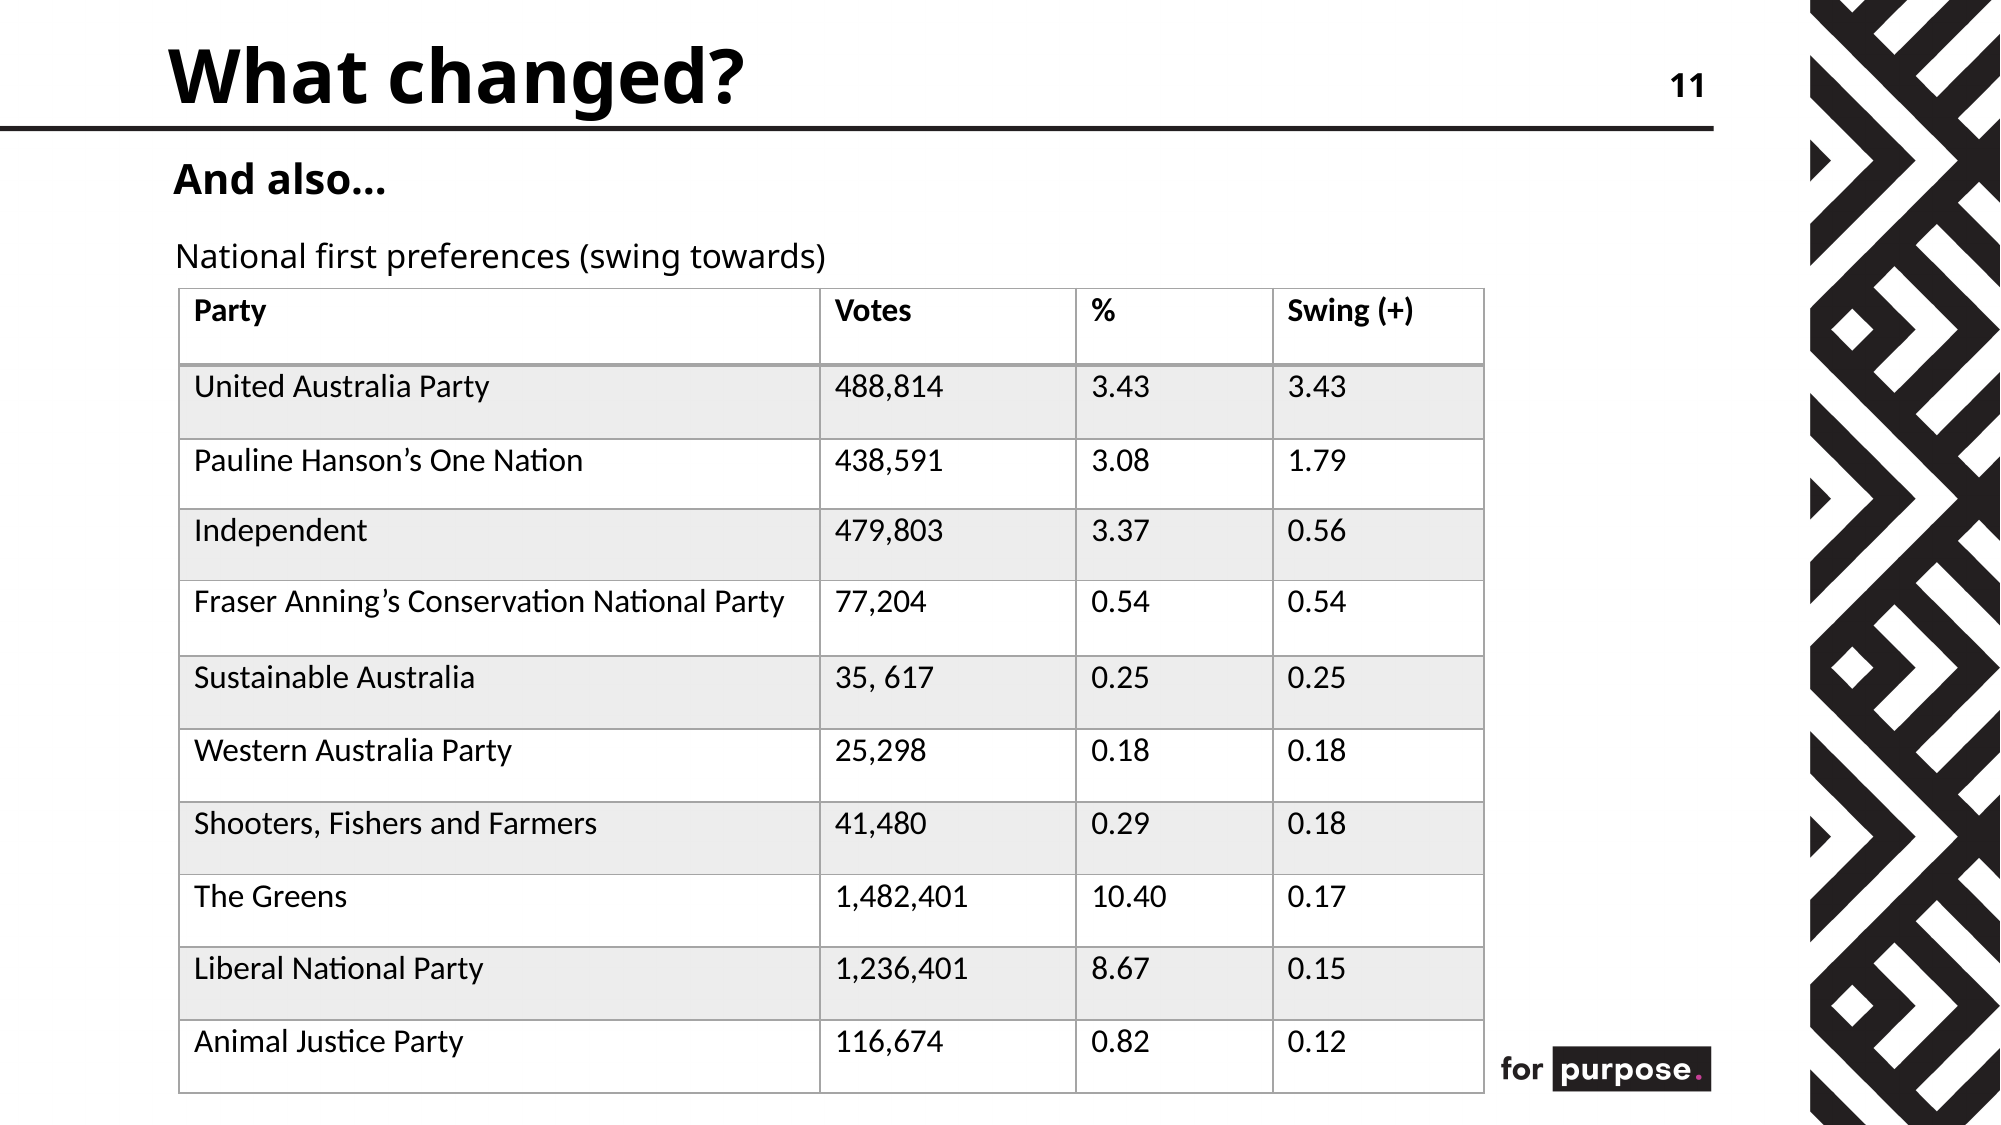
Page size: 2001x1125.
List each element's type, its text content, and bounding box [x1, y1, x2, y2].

table_cell 488,814 [821, 367, 1075, 438]
table_cell 41,480 [821, 803, 1075, 874]
table_cell 35, 617 [821, 657, 1075, 728]
table_cell Sustainable Australia [180, 657, 819, 728]
table_cell Animal Justice Party [180, 1021, 819, 1092]
table_cell 0.54 [1274, 581, 1483, 655]
table_cell 25,298 [821, 730, 1075, 801]
table_header Swing (+) [1274, 289, 1483, 363]
table_cell 0.29 [1077, 803, 1272, 874]
table_cell Shooters, Fishers and Farmers [180, 803, 819, 874]
table_cell 0.56 [1274, 510, 1483, 580]
table_cell 3.43 [1274, 367, 1483, 438]
table_cell 3.08 [1077, 440, 1272, 508]
table_cell 1,236,401 [821, 948, 1075, 1019]
table_cell 0.12 [1274, 1021, 1483, 1092]
text_box National first preferences (swing towards) [159, 232, 1572, 289]
table_cell Independent [180, 510, 819, 580]
list And also… [158, 151, 1571, 208]
table_cell 0.18 [1077, 730, 1272, 801]
table_cell United Australia Party [180, 367, 819, 438]
table_cell 0.18 [1274, 730, 1483, 801]
table_cell Western Australia Party [180, 730, 819, 801]
table_cell 3.43 [1077, 367, 1272, 438]
table_header % [1077, 289, 1272, 363]
list What changed? [154, 31, 1567, 113]
table_cell 0.17 [1274, 875, 1483, 946]
table_cell 0.82 [1077, 1021, 1272, 1092]
table_cell 479,803 [821, 510, 1075, 580]
table_cell 1,482,401 [821, 875, 1075, 946]
table_cell 0.54 [1077, 581, 1272, 655]
table_cell 10.40 [1077, 875, 1272, 946]
table_header Votes [821, 289, 1075, 363]
table_cell 8.67 [1077, 948, 1272, 1019]
table_cell 116,674 [821, 1021, 1075, 1092]
table_cell 0.15 [1274, 948, 1483, 1019]
table_cell The Greens [180, 875, 819, 946]
table_cell 0.25 [1077, 657, 1272, 728]
table_header Party [180, 289, 819, 363]
table_cell 0.18 [1274, 803, 1483, 874]
picture [0, 0, 2000, 1125]
table_cell 438,591 [821, 440, 1075, 508]
table_cell 3.37 [1077, 510, 1272, 580]
table_cell Fraser Anning’s Conservation National Party [180, 581, 819, 655]
table_cell 0.25 [1274, 657, 1483, 728]
table_cell Liberal National Party [180, 948, 819, 1019]
table_cell 77,204 [821, 581, 1075, 655]
table_cell Pauline Hanson’s One Nation [180, 440, 819, 508]
table_cell 1.79 [1274, 440, 1483, 508]
slide_number 11 [1629, 57, 1723, 118]
